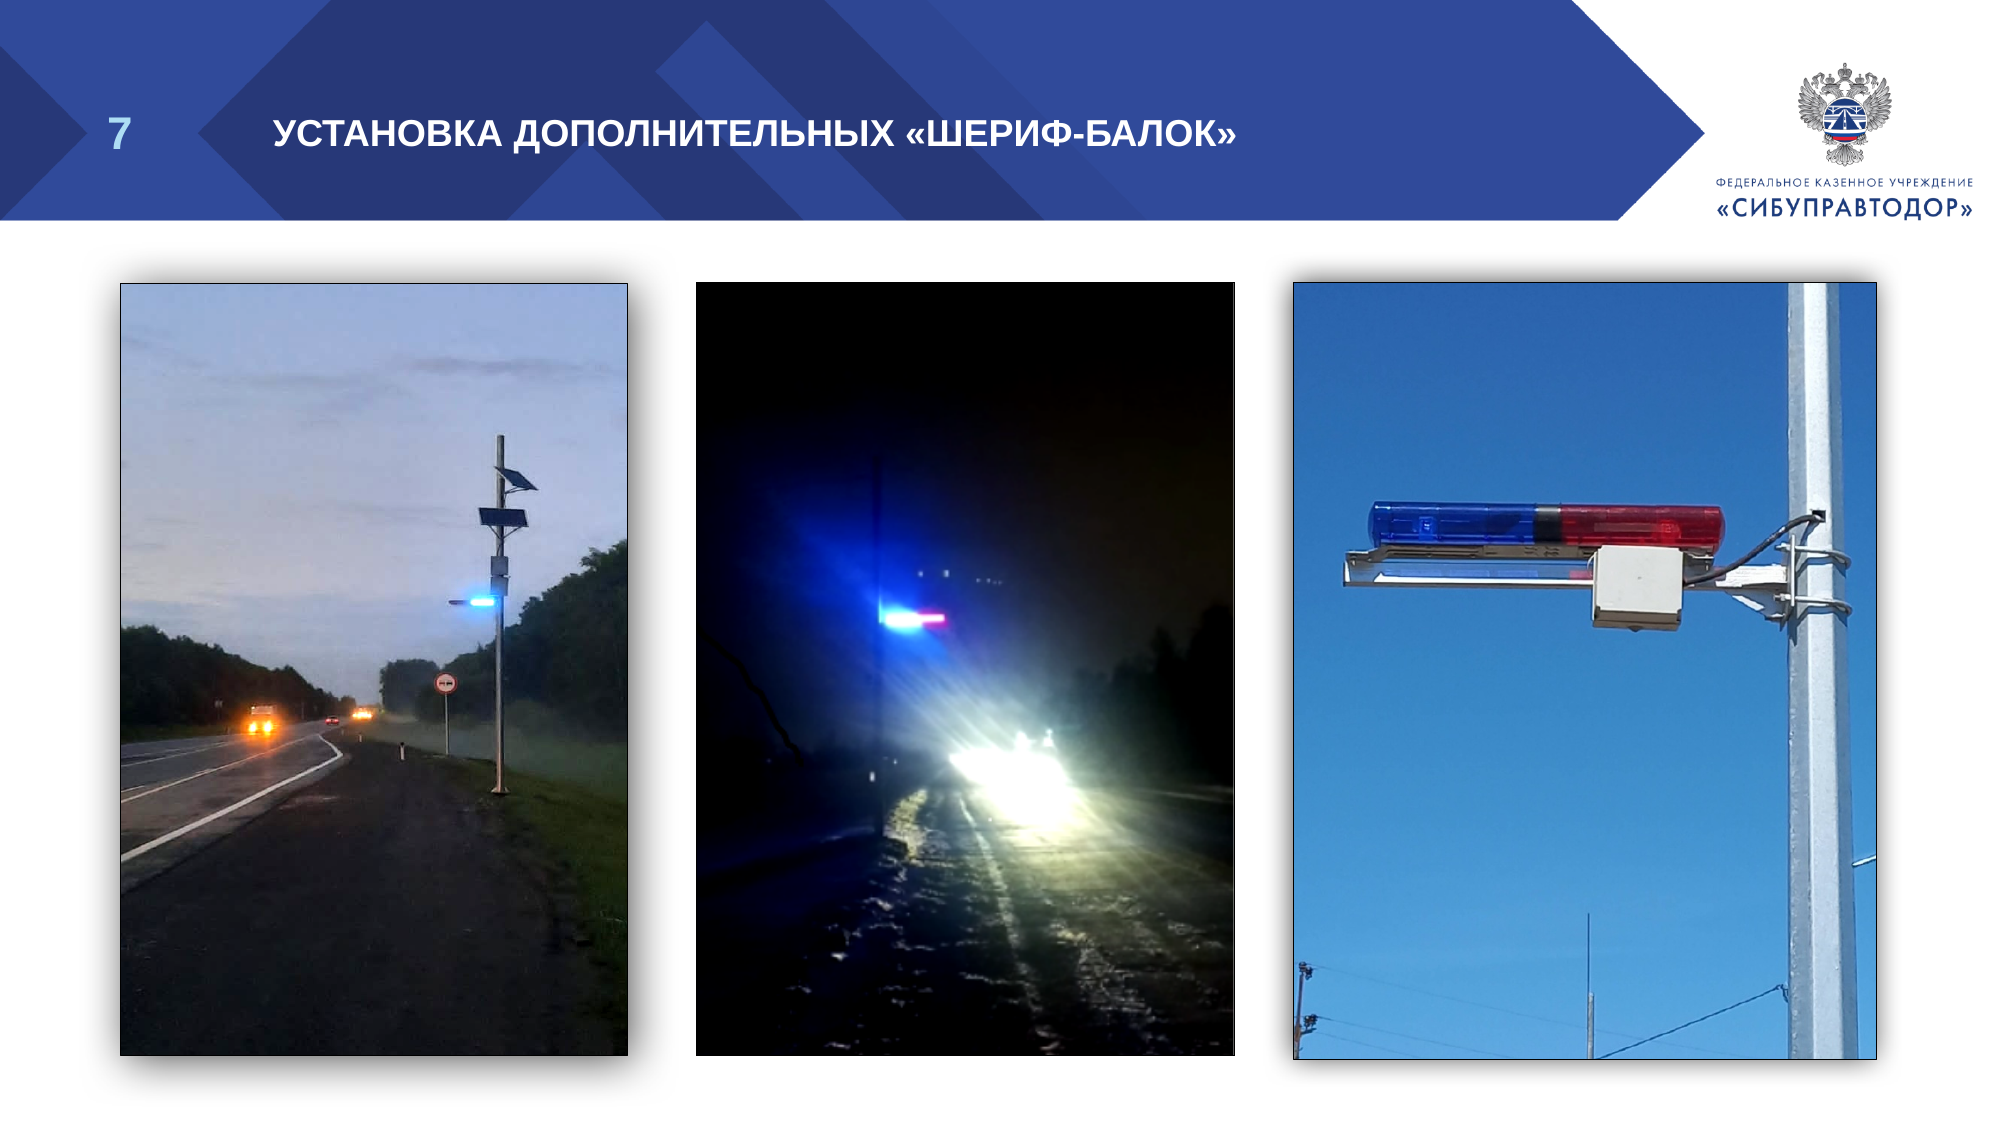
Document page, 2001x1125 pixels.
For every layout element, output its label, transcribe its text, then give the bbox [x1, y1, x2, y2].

picture [0, 0, 2001, 1125]
slide_number 7 [92, 87, 215, 175]
title УСТАНОВКА ДОПОЛНИТЕЛЬНЫХ «ШЕРИФ-БАЛОК» [258, 75, 1584, 188]
